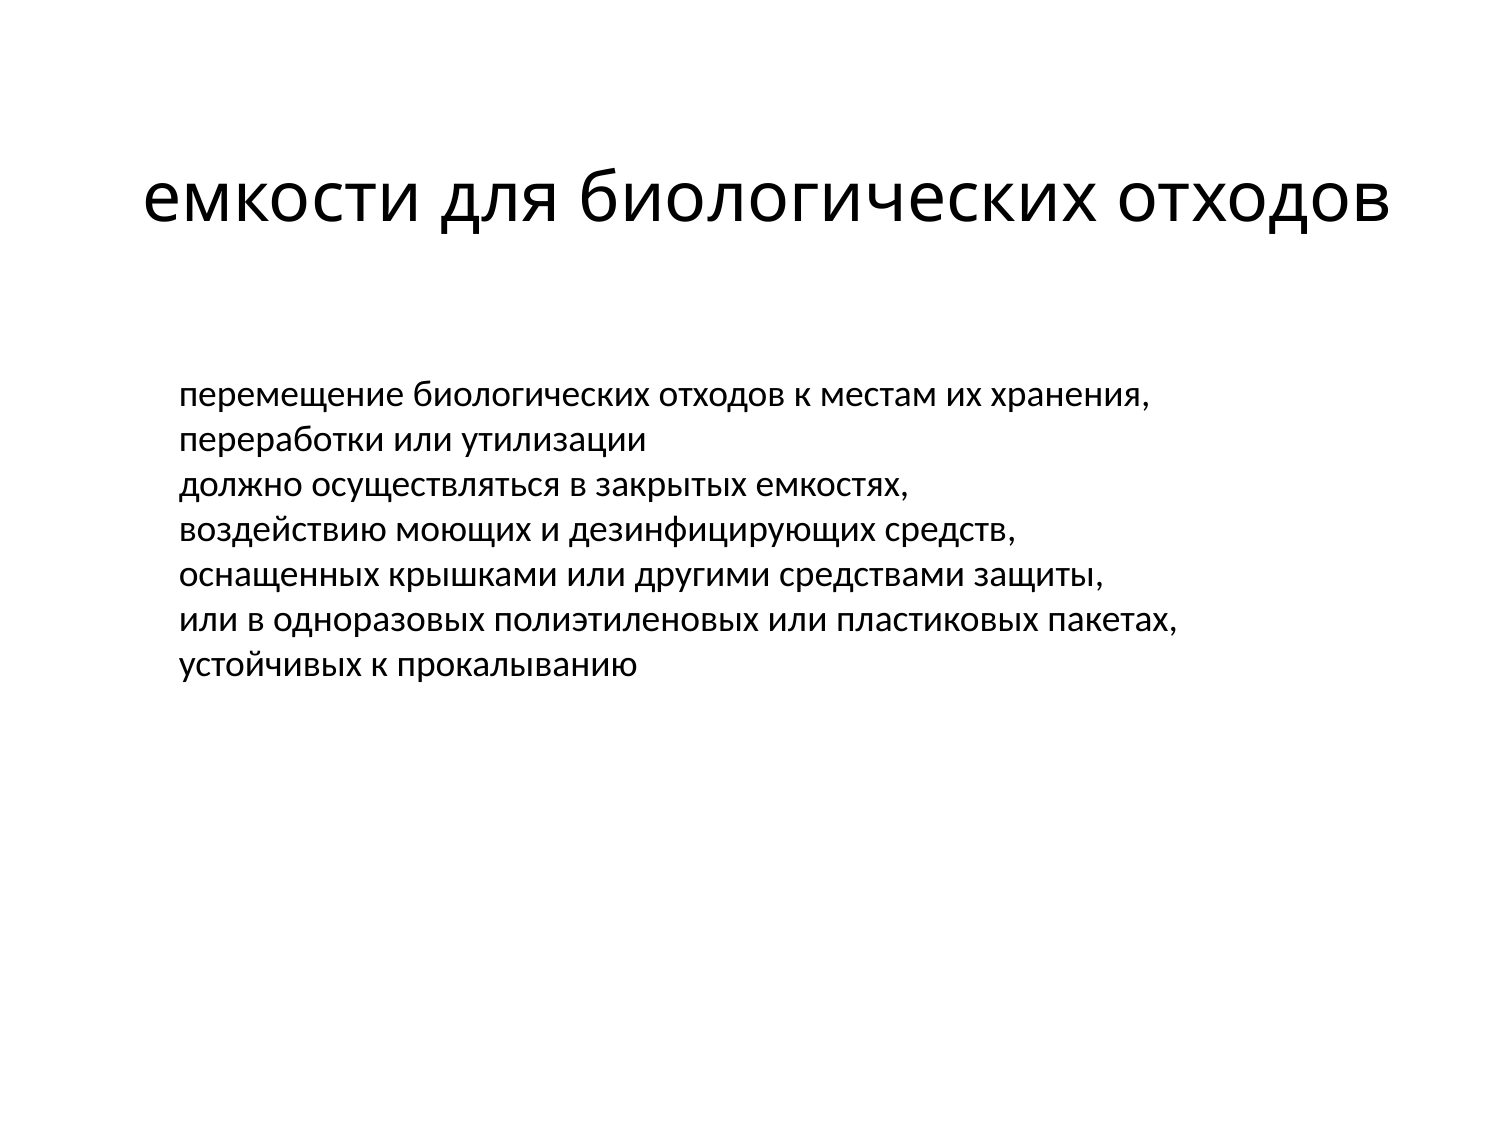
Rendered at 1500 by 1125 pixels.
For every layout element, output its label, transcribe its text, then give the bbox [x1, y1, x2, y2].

text_box [66, 103, 988, 245]
title емкости для биологических отходов [112, 109, 1424, 279]
text_box перемещение биологических отходов к местам их хранения, переработки или утилизации должно осуществляться в закрытых емкостях, воздействию моющих и дезинфицирующих средств, оснащенных крышками или другими средствами защиты, или в одноразовых полиэтиленовых или пластиковых пакетах, устойчивых к прокалыванию [164, 361, 1203, 692]
